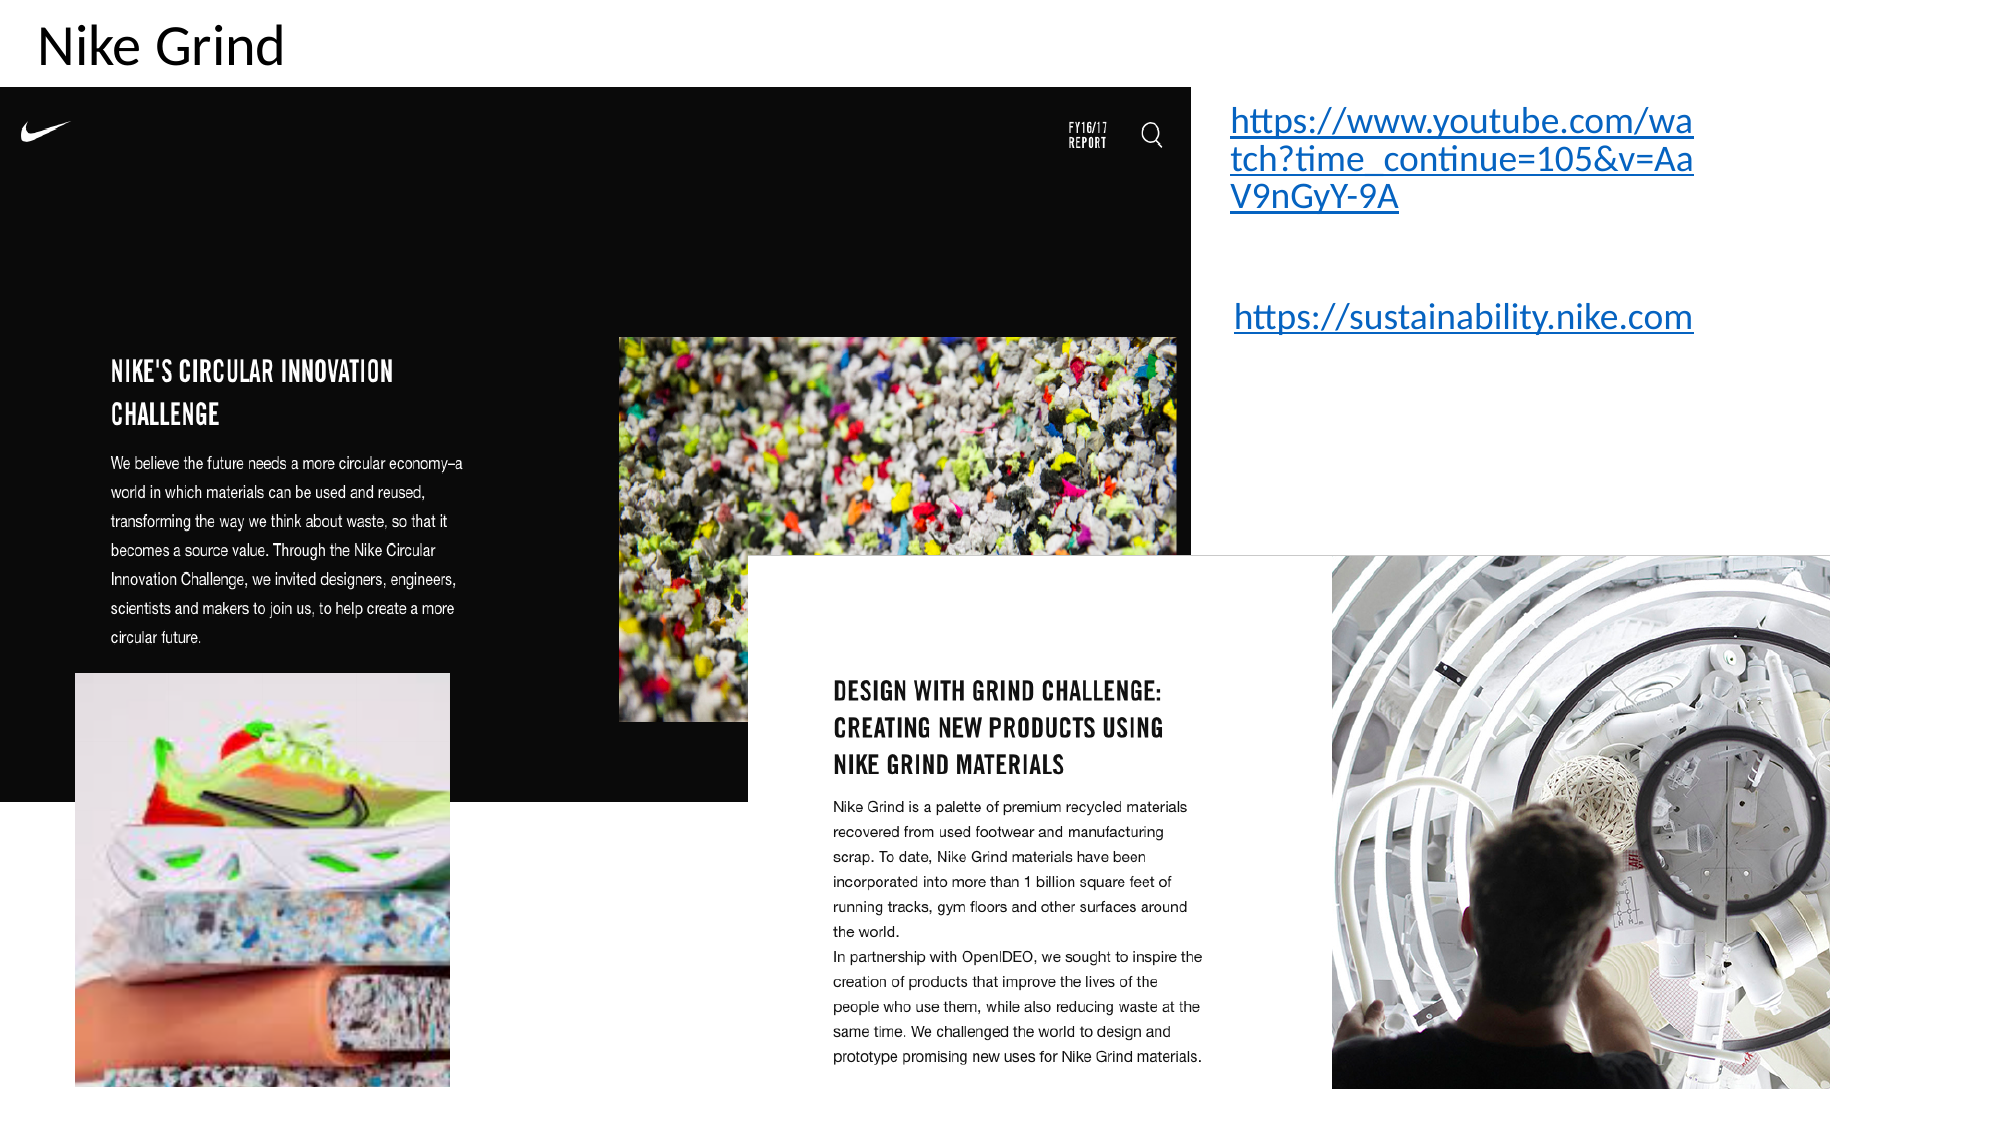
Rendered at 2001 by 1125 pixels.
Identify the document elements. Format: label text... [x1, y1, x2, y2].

text_box https://sustainability.nike.com [1218, 284, 1709, 389]
picture [0, 87, 1830, 1089]
text_box Nike Grind [23, 0, 450, 85]
text_box https://www.youtube.com/watch?time_continue=105&v=AaV9nGyY-9A [1215, 88, 1712, 149]
